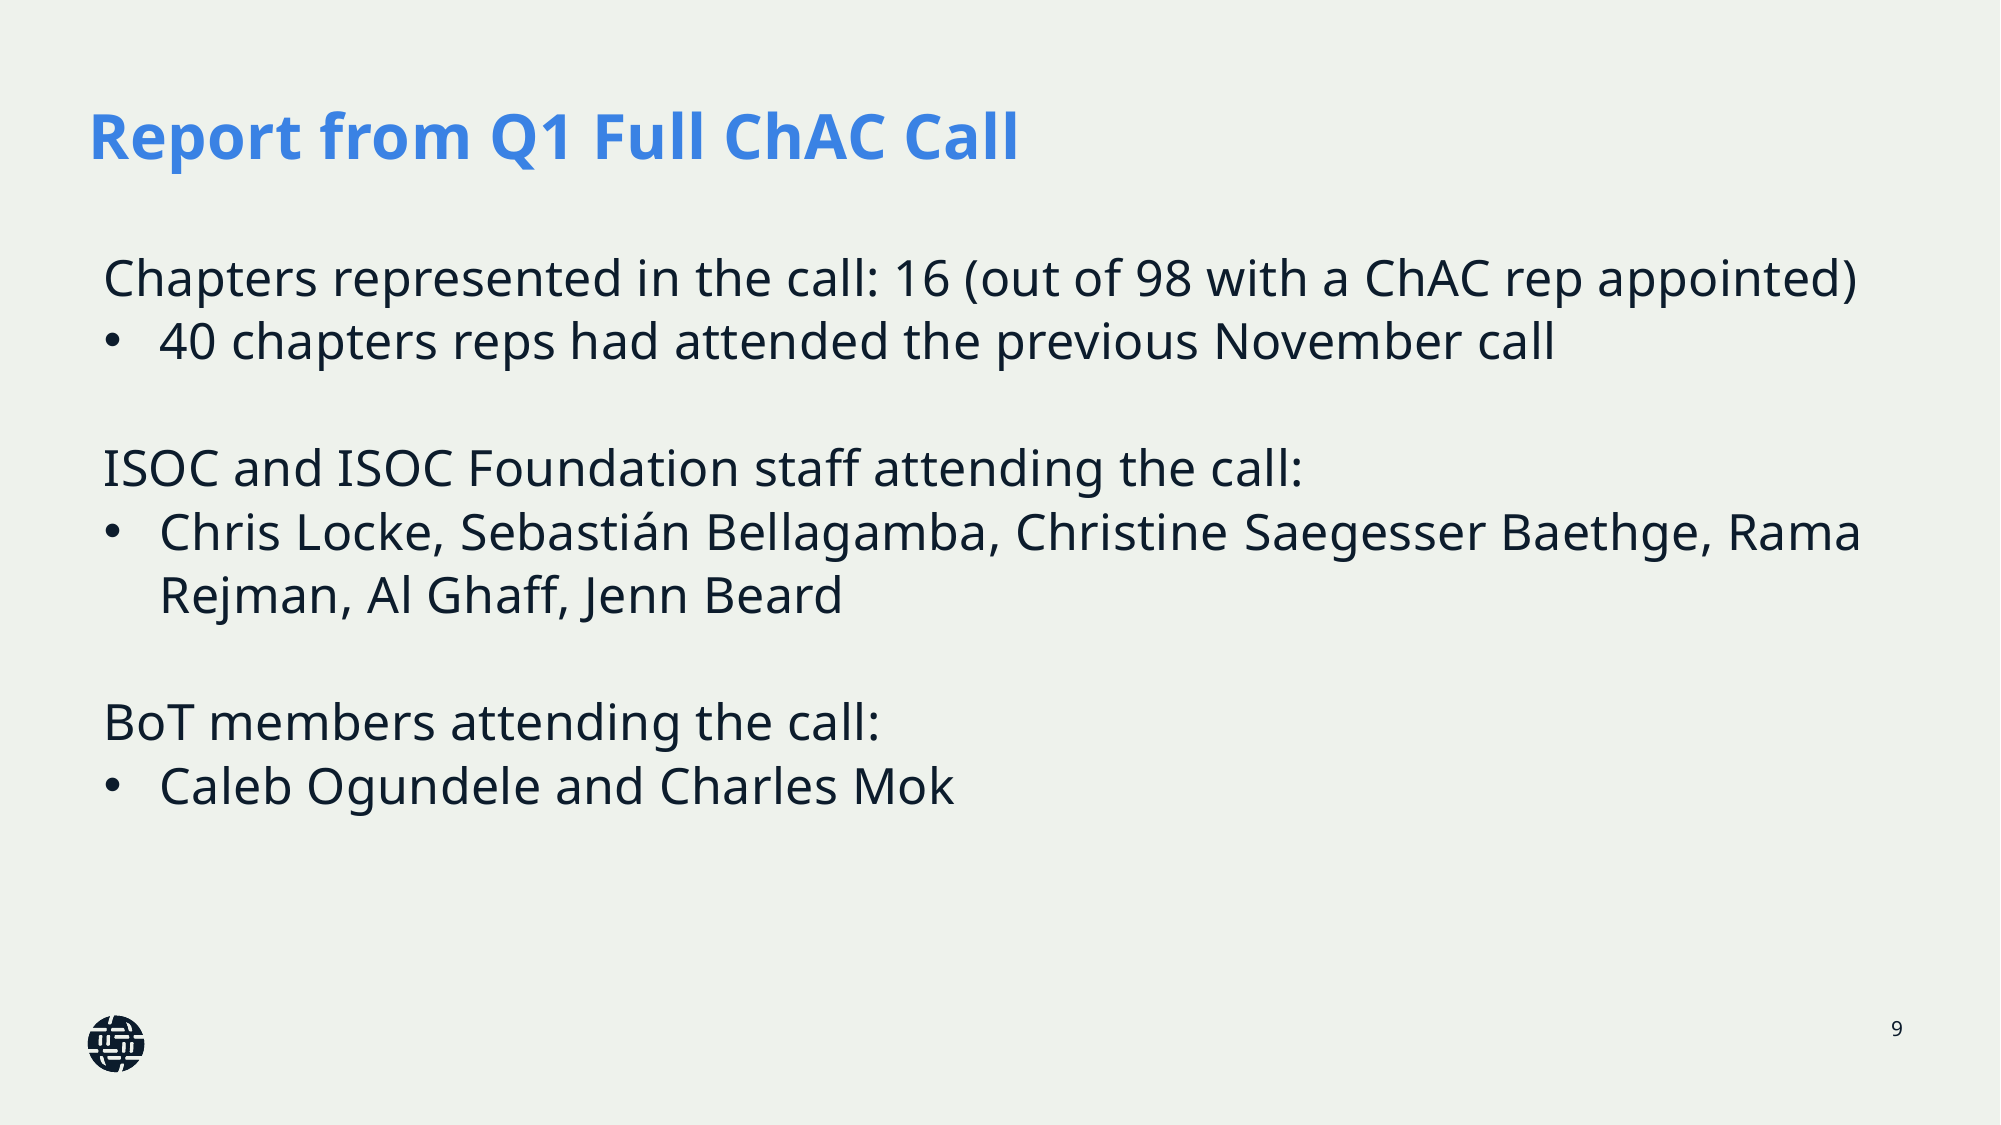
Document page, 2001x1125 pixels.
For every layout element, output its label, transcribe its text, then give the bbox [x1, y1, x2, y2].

slide_number 9 [1452, 1015, 1903, 1076]
list Chapters represented in the call: 16 (out of 98 with a ChAC rep appointed) 40 chapters reps had attended the previous November call ISOC and ISOC Foundation staff attending the call: Chris Locke, Sebastián Bellagamba, Christine Saegesser Baethge, Rama Rejman, Al Ghaff, Jenn Beard BoT members attending the call: Caleb Ogundele and Charles Mok [88, 234, 1912, 949]
title Report from Q1 Full ChAC Call [88, 92, 1997, 192]
